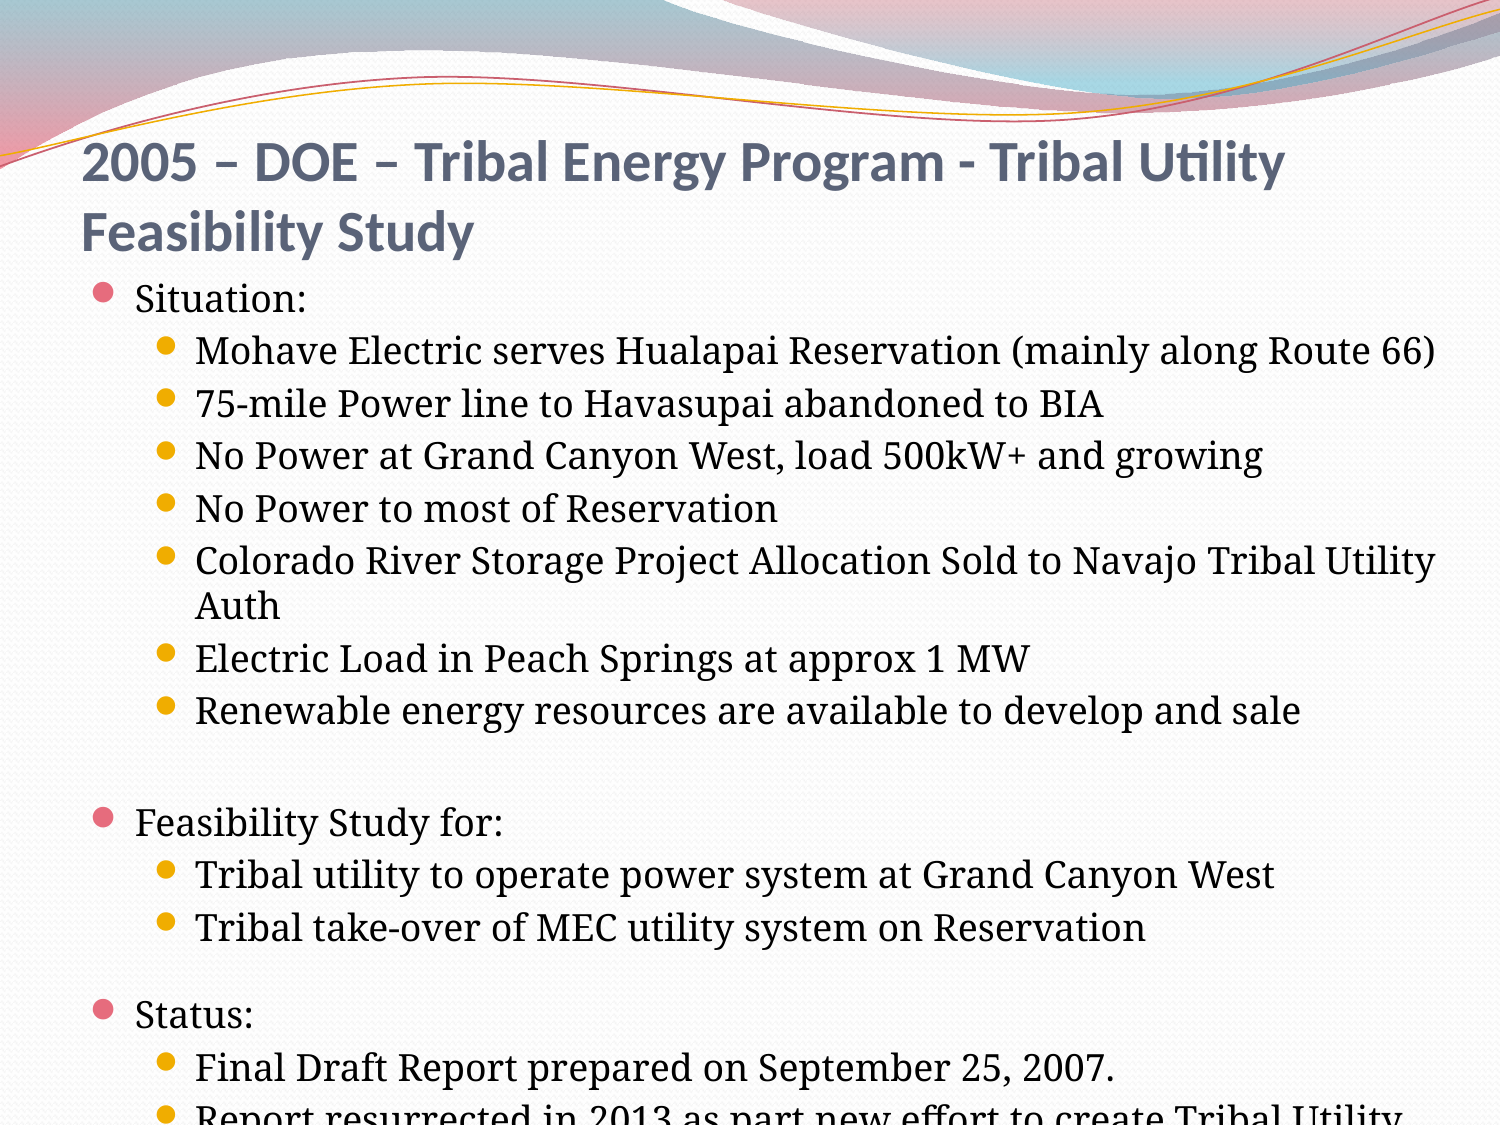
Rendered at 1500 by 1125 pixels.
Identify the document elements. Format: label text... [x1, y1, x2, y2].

list Situation: Mohave Electric serves Hualapai Reservation (mainly along Route 66) 75-mile Power line to Havasupai abandoned to BIA No Power at Grand Canyon West, load 500kW+ and growing No Power to most of Reservation Colorado River Storage Project Allocation Sold to Navajo Tribal Utility Auth Electric Load in Peach Springs at approx 1 MW Renewable energy resources are available to develop and sale Feasibility Study for: Tribal utility to operate power system at Grand Canyon West Tribal take-over of MEC utility system on Reservation Status: Final Draft Report prepared on September 25, 2007. Report resurrected in 2013 as part new effort to create Tribal Utility Authority. [75, 267, 1463, 1125]
title 2005 – DOE – Tribal Energy Program - Tribal Utility Feasibility Study [81, 106, 1404, 267]
